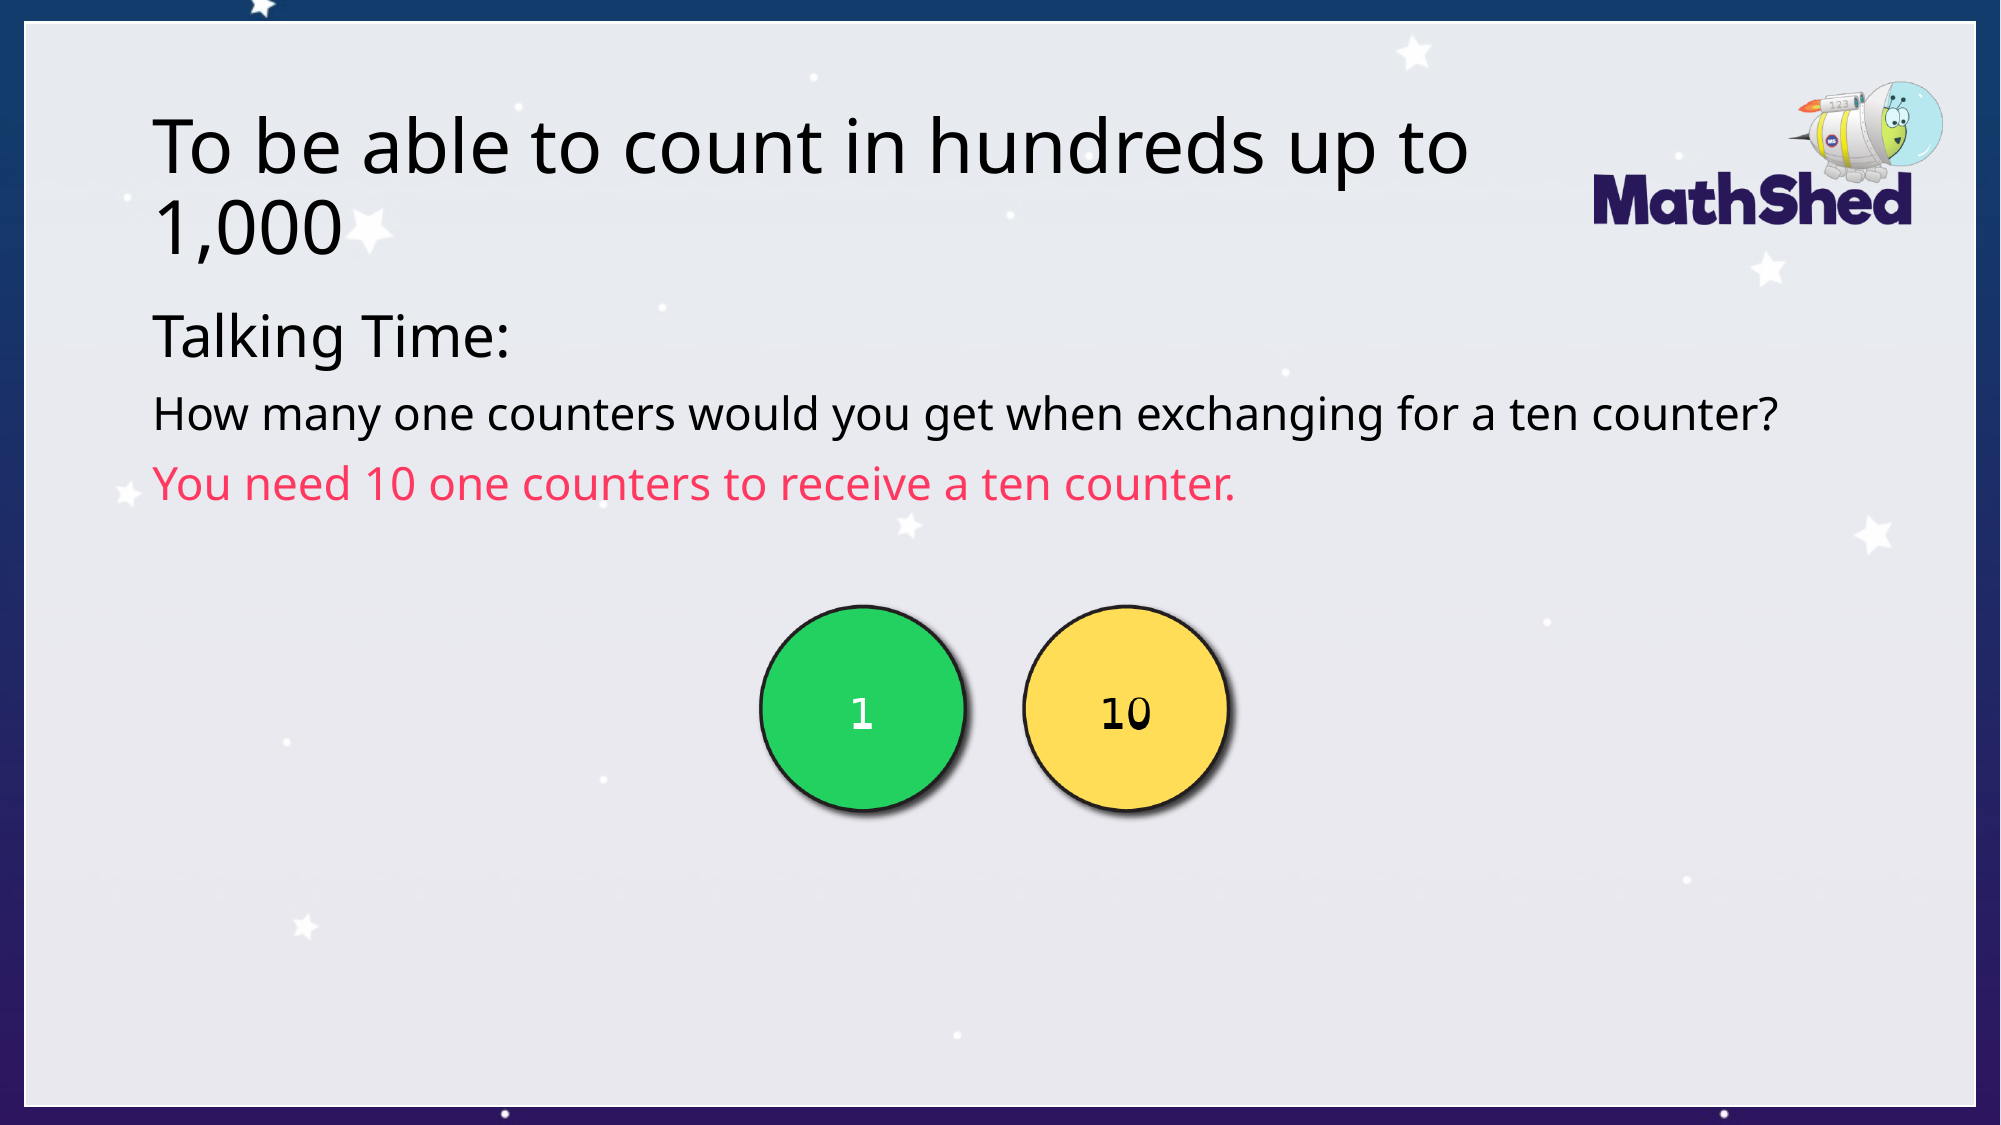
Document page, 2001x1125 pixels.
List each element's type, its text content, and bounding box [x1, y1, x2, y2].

title To be able to count in hundreds up to 1,000 [137, 81, 1578, 299]
picture [0, 0, 2001, 1125]
list Talking Time: How many one counters would you get when exchanging for a ten counter? You need 10 one counters to receive a ten counter. [137, 299, 1863, 1014]
